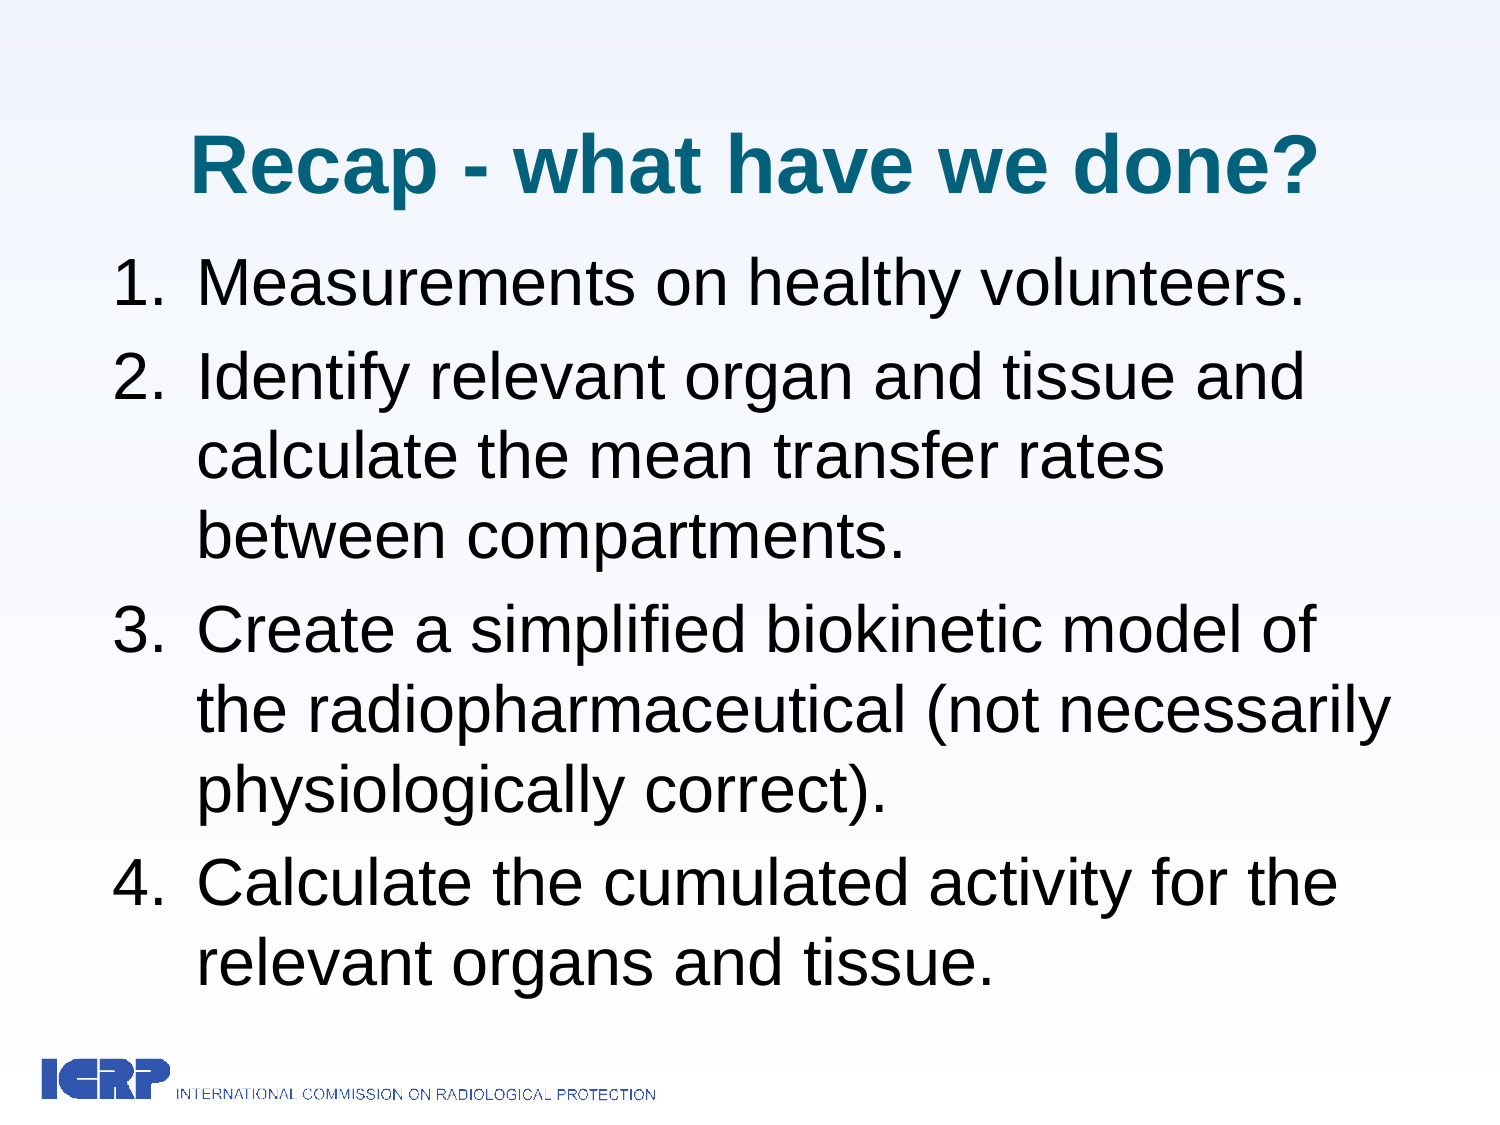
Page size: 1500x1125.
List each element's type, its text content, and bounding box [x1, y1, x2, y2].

text_box Measurements on healthy volunteers. Identify relevant organ and tissue and calculate the mean transfer rates between compartments. Create a simplified biokinetic model of the radiopharmaceutical (not necessarily physiologically correct). Calculate the cumulated activity for the relevant organs and tissue. [97, 231, 1415, 953]
text_box Recap - what have we done? [65, 66, 1447, 254]
picture [37, 1052, 663, 1105]
